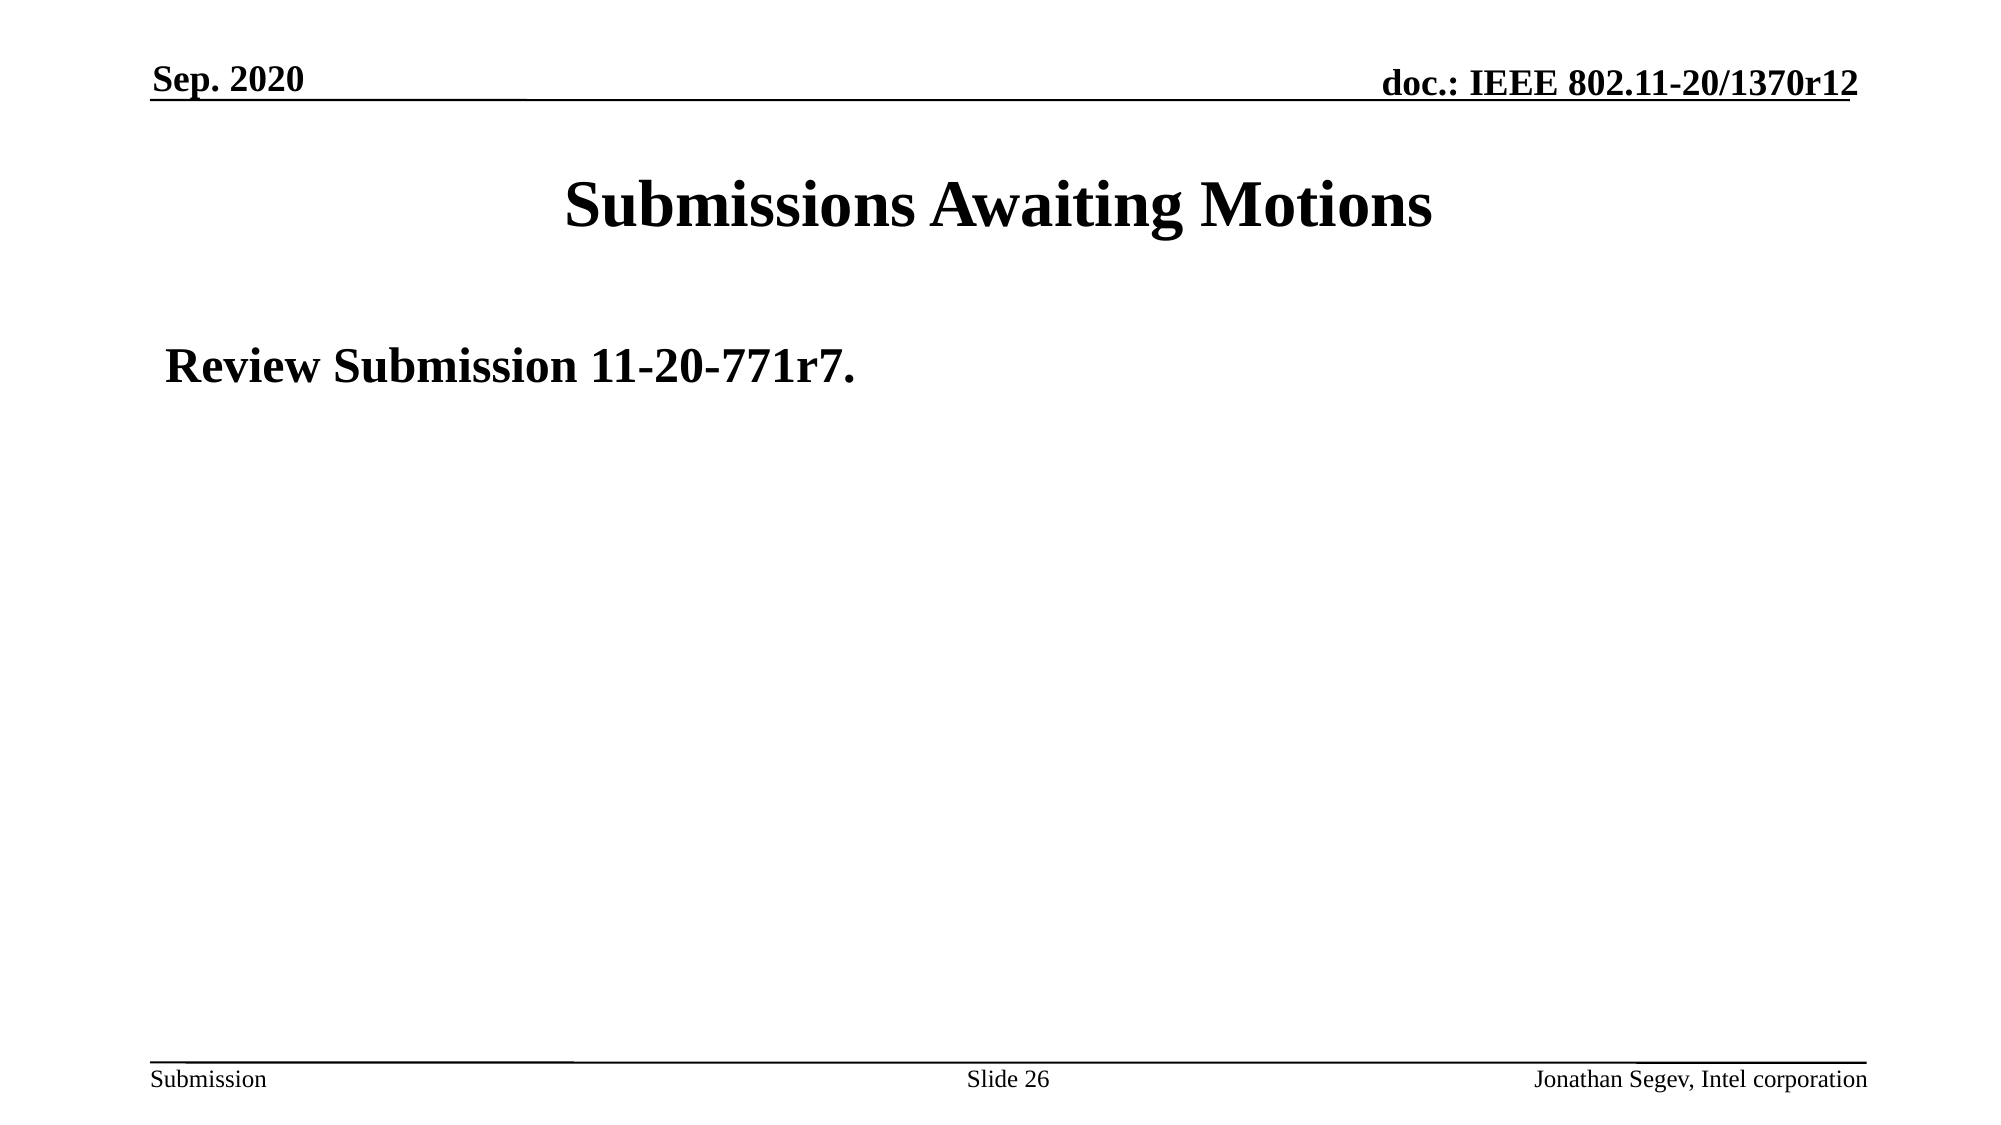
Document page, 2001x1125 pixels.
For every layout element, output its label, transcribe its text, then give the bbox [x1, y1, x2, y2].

list Review Submission 11-20-771r7. [149, 324, 1850, 1000]
slide_number Slide 26 [950, 1061, 1067, 1123]
title Submissions Awaiting Motions [149, 112, 1850, 288]
footer Jonathan Segev, Intel corporation [1171, 1061, 1869, 1093]
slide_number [152, 54, 563, 100]
